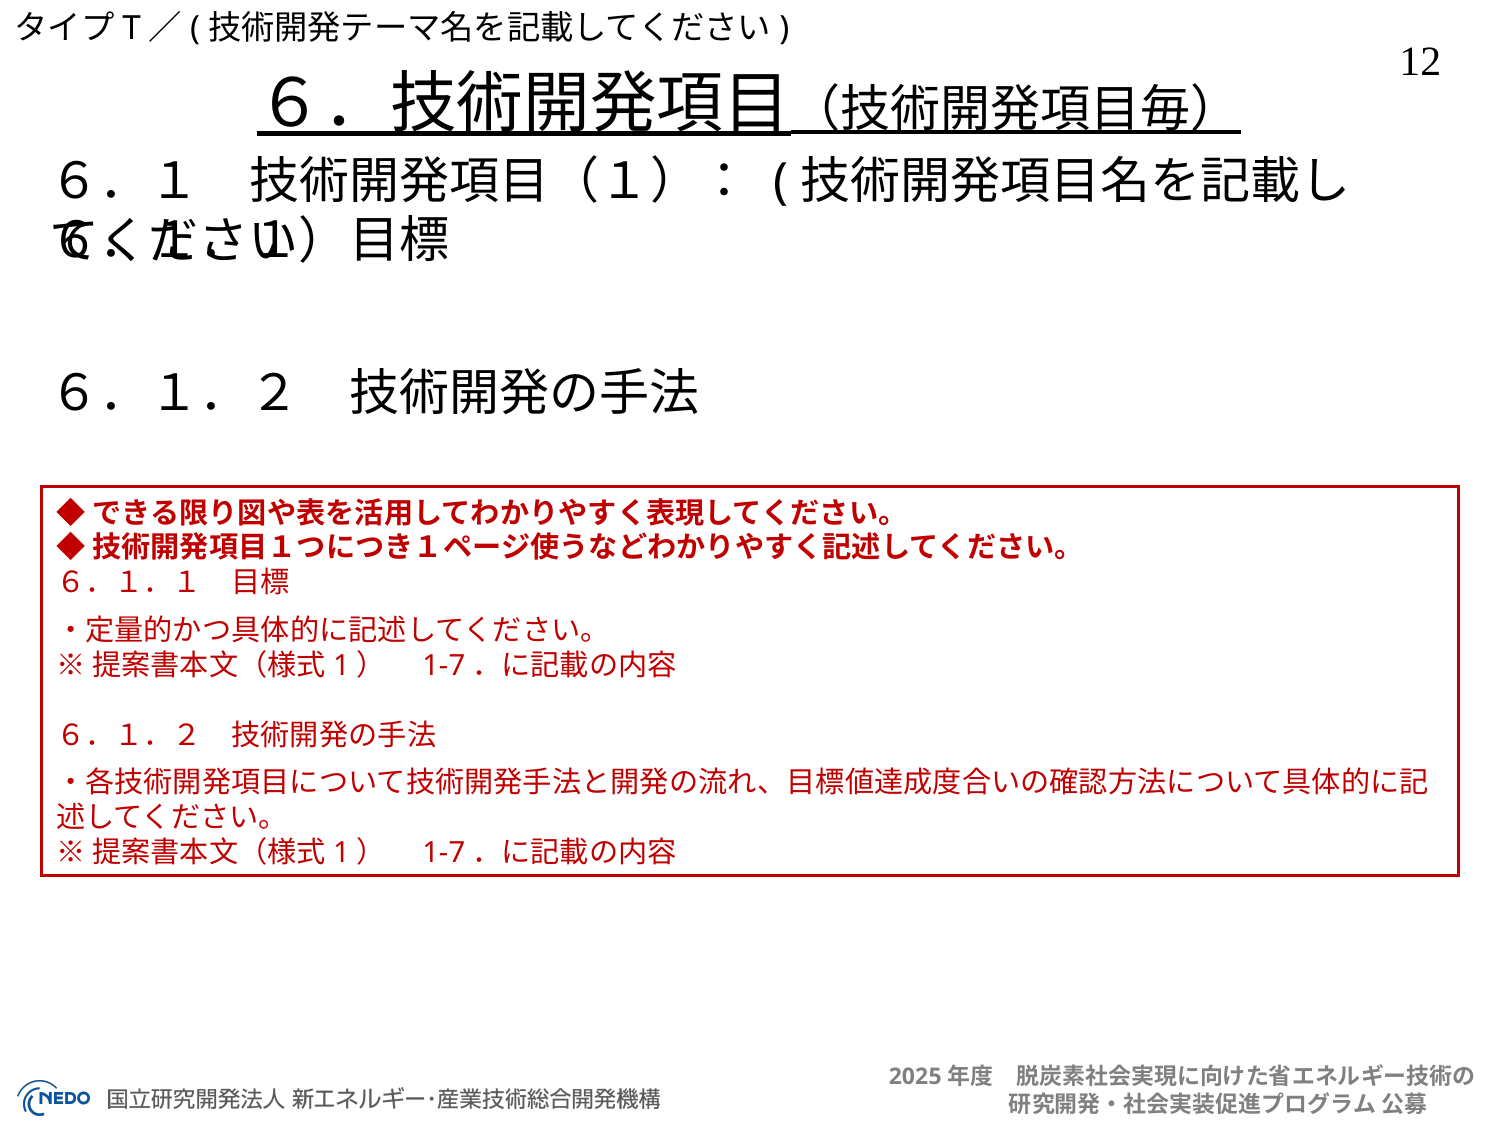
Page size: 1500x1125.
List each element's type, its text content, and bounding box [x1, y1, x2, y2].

text_box ◆できる限り図や表を活用してわかりやすく表現してください。 ◆技術開発項目１つにつき１ページ使うなどわかりやすく記述してください。 ６．１．１ 目標 ・定量的かつ具体的に記述してください。 ※提案書本文（様式1） 1-7．に記載の内容 ６．１．２ 技術開発の手法 ・各技術開発項目について技術開発手法と開発の流れ、目標値達成度合いの確認方法について具体的に記述してください。 ※提案書本文（様式1） 1-7．に記載の内容 [41, 486, 1459, 876]
text_box ６．１．１ 目標 [35, 200, 1410, 411]
text_box ６．１．２ 技術開発の手法 [35, 411, 1410, 518]
text_box ６．１ 技術開発項目（１）： (技術開発項目名を記載してください） [35, 141, 1410, 200]
picture [17, 1080, 90, 1116]
text_box ６．技術開発項目（技術開発項目毎） [111, 52, 1387, 141]
